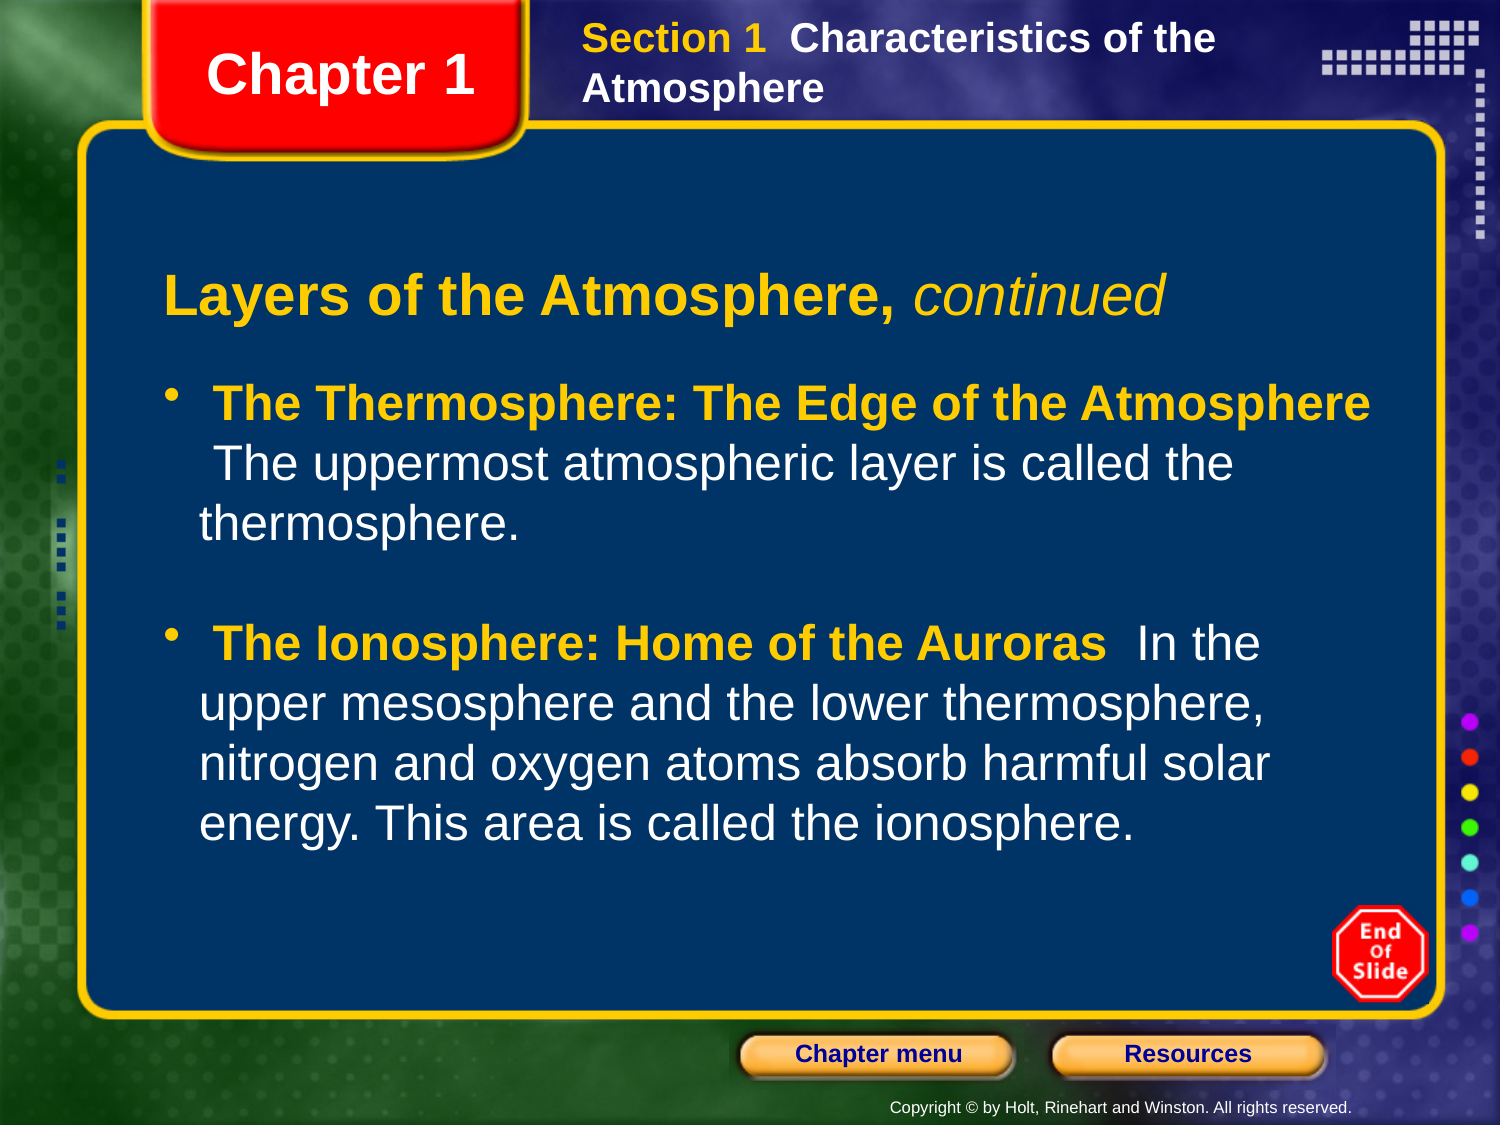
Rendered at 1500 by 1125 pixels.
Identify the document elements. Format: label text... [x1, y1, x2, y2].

text_box The Thermosphere: The Edge of the Atmosphere The uppermost atmospheric layer is called the thermosphere. The Ionosphere: Home of the Auroras In the upper mesosphere and the lower thermosphere, nitrogen and oxygen atoms absorb harmful solar energy. This area is called the ionosphere. [148, 363, 1399, 898]
text_box Layers of the Atmosphere, continued [148, 249, 1413, 335]
text_box Chapter 1 [191, 28, 491, 114]
text_box Section 1 Characteristics of the Atmosphere [566, 3, 1279, 119]
picture [0, 0, 1500, 1125]
